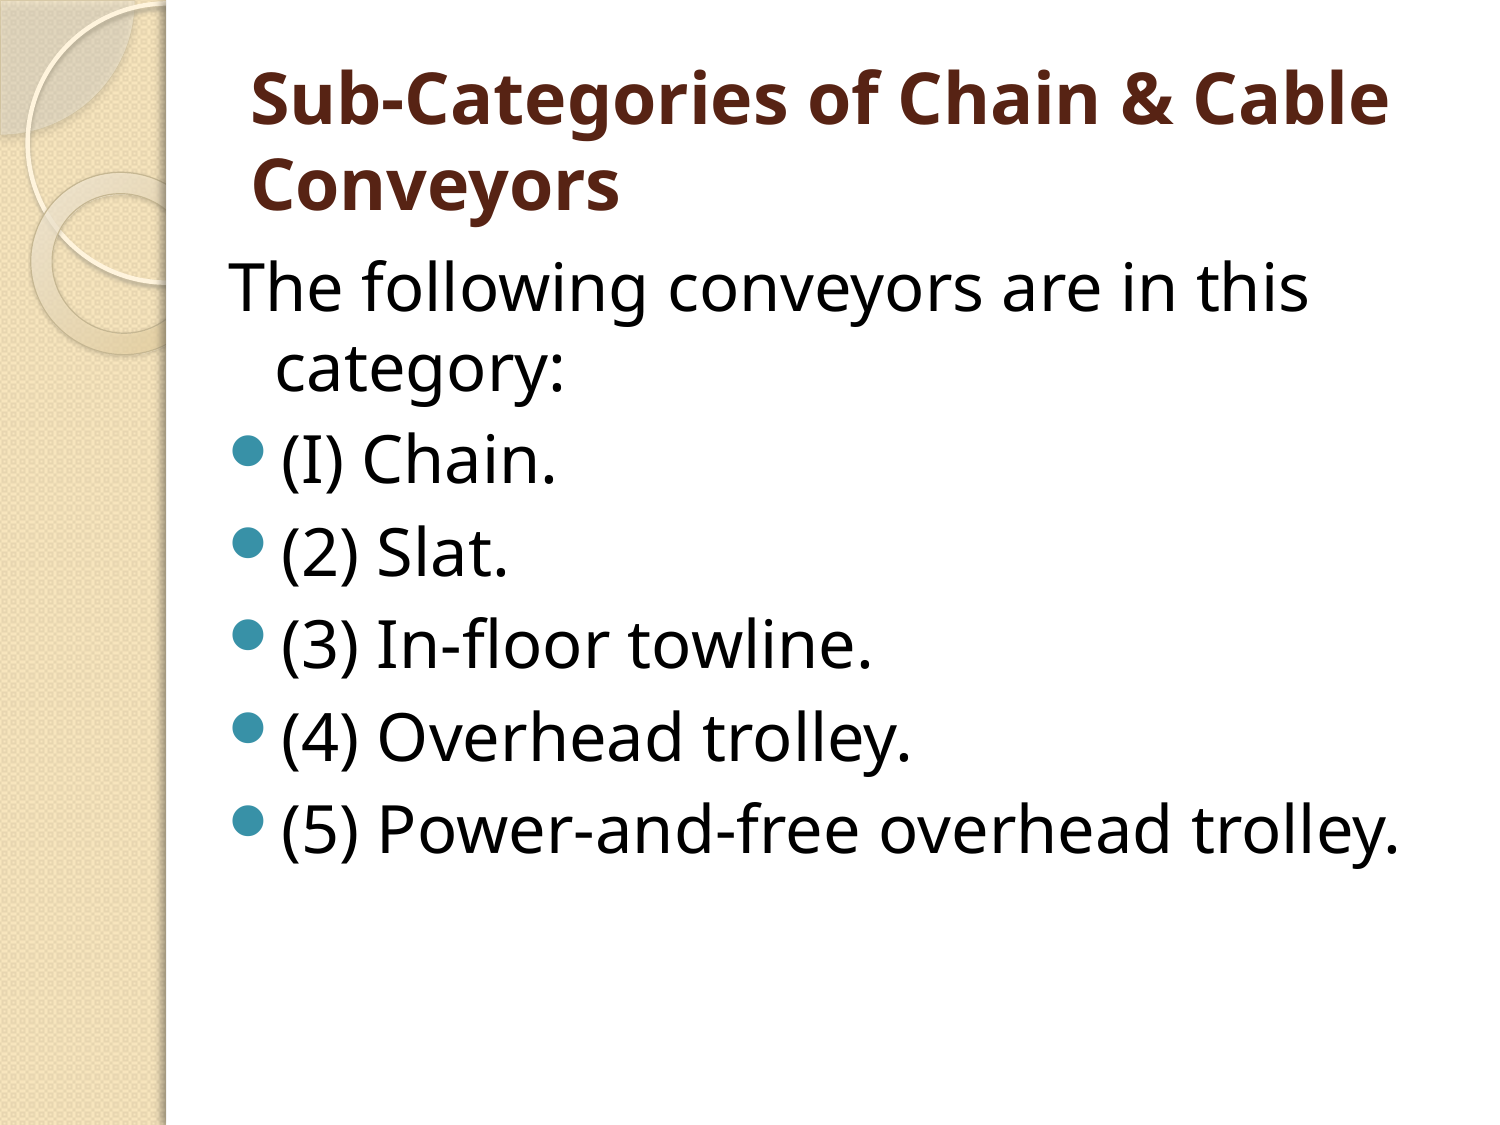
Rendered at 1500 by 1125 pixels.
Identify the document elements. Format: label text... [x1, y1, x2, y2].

title Sub-Categories of Chain & Cable Conveyors [235, 45, 1466, 233]
list The following conveyors are in this category: (I) Chain. (2) Slat. (3) In-floor towline. (4) Overhead trolley. (5) Power-and-free overhead trolley. [200, 237, 1466, 1025]
